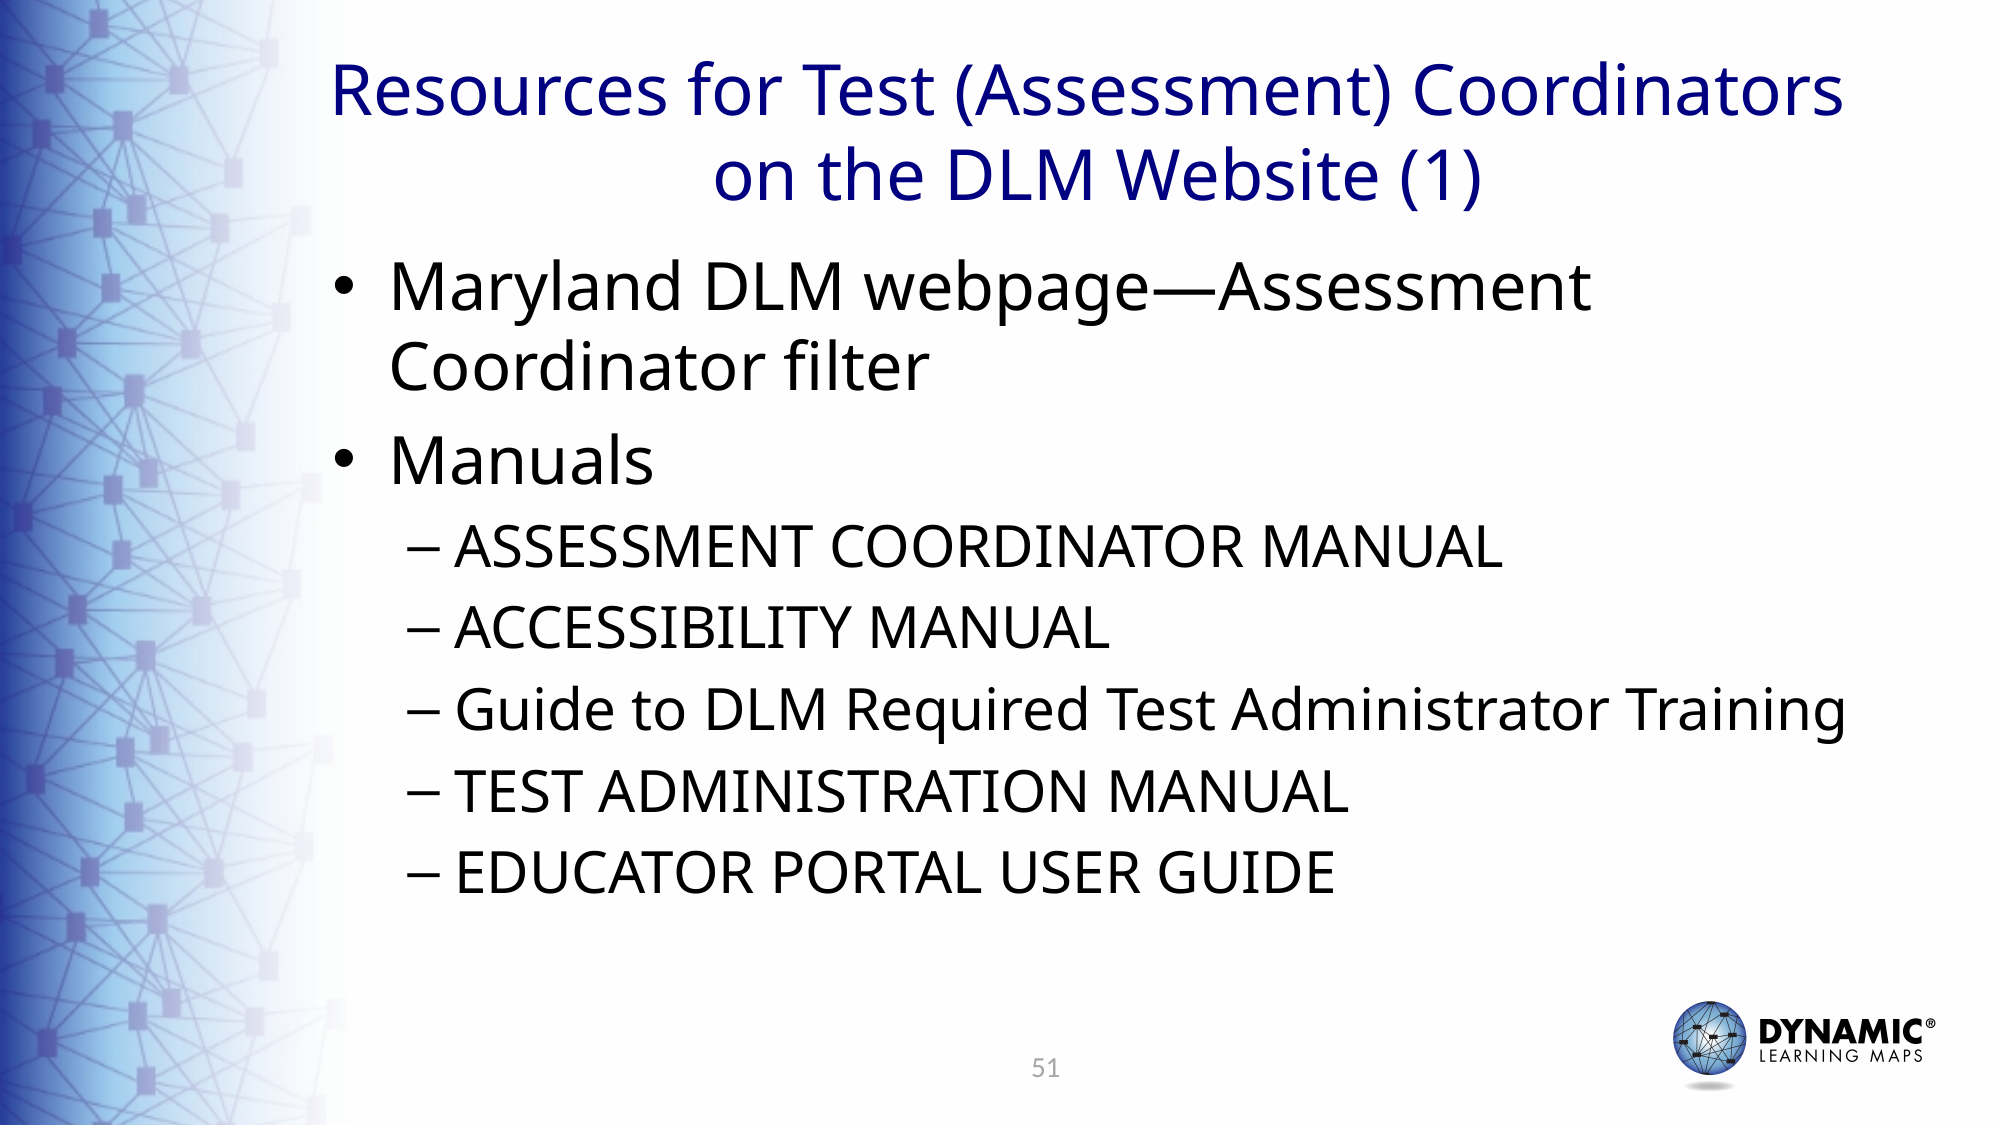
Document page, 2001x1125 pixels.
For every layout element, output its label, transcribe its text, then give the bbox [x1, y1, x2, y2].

list Maryland DLM webpage—Assessment Coordinator filter Manuals Assessment Coordinator Manual Accessibility Manual Guide to DLM Required Test Administrator Training Test Administration Manual Educator Portal User Guide [317, 236, 1966, 1073]
picture [0, 0, 2000, 1125]
title Resources for Test (Assessment) Coordinators on the DLM Website (1) [197, 35, 1998, 224]
